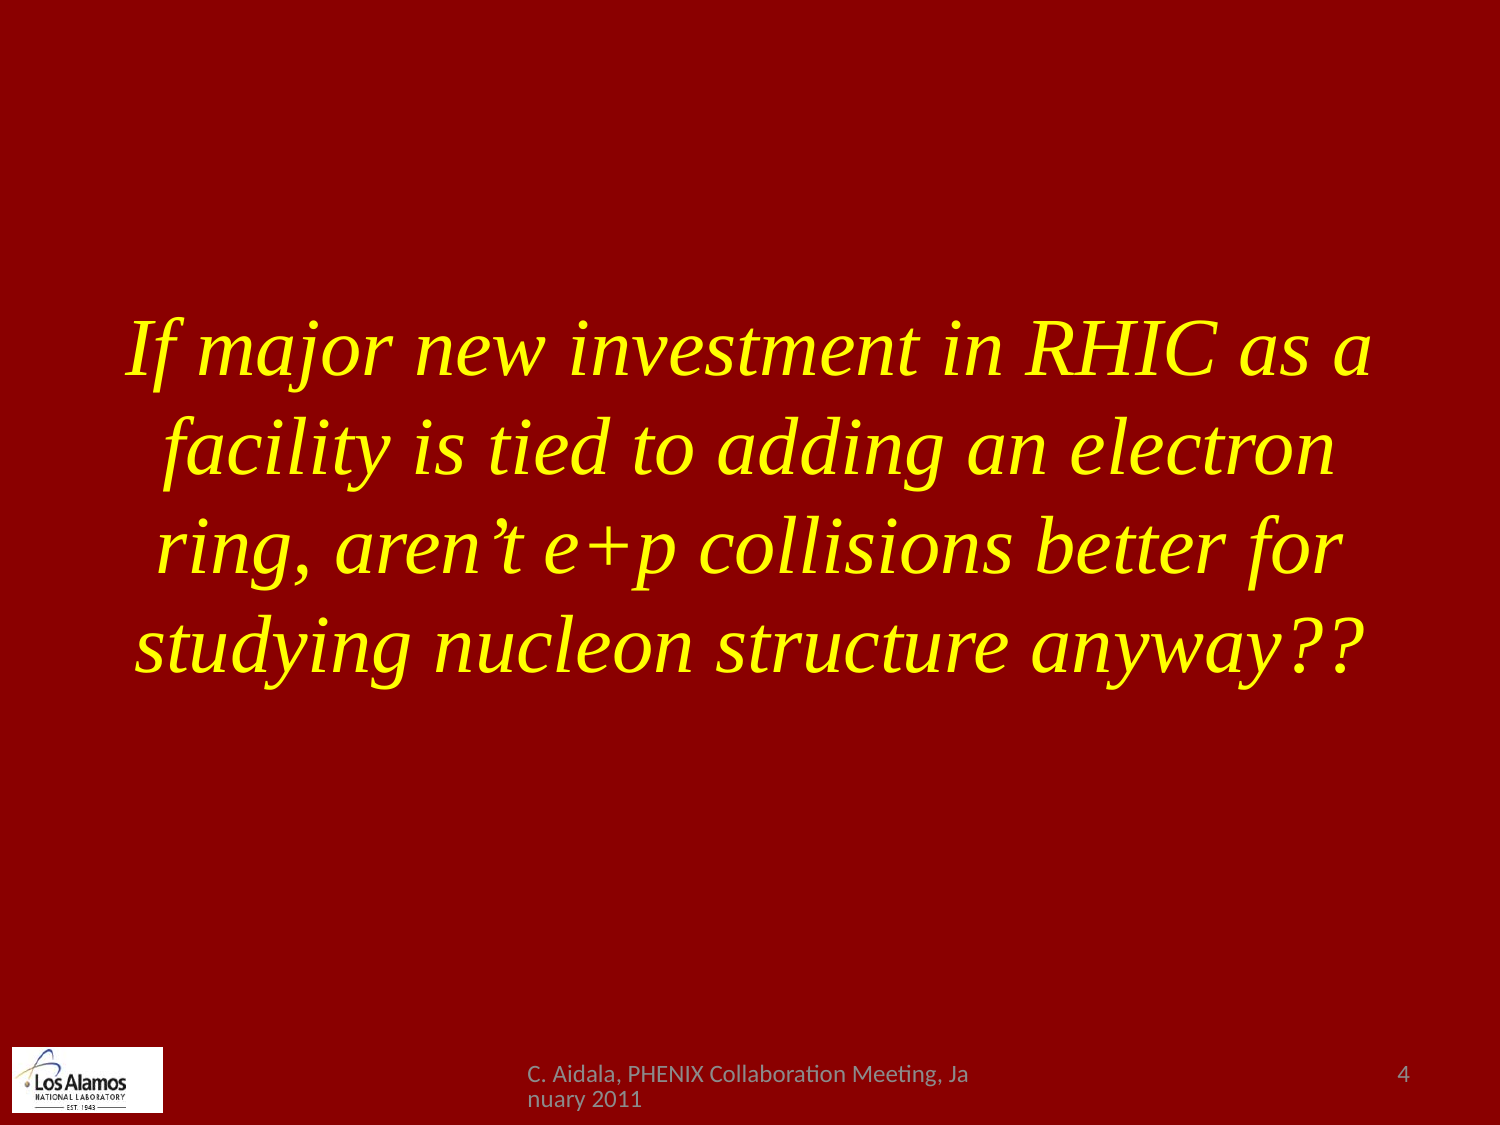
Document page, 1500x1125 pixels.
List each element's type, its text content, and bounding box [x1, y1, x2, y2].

slide_number 4 [1074, 1042, 1425, 1103]
footer C. Aidala, PHENIX Collaboration Meeting, January 2011 [512, 1042, 988, 1103]
picture [12, 1047, 163, 1113]
title If major new investment in RHIC as a facility is tied to adding an electron ring, aren’t e+p collisions better for studying nucleon structure anyway?? [75, 282, 1425, 700]
